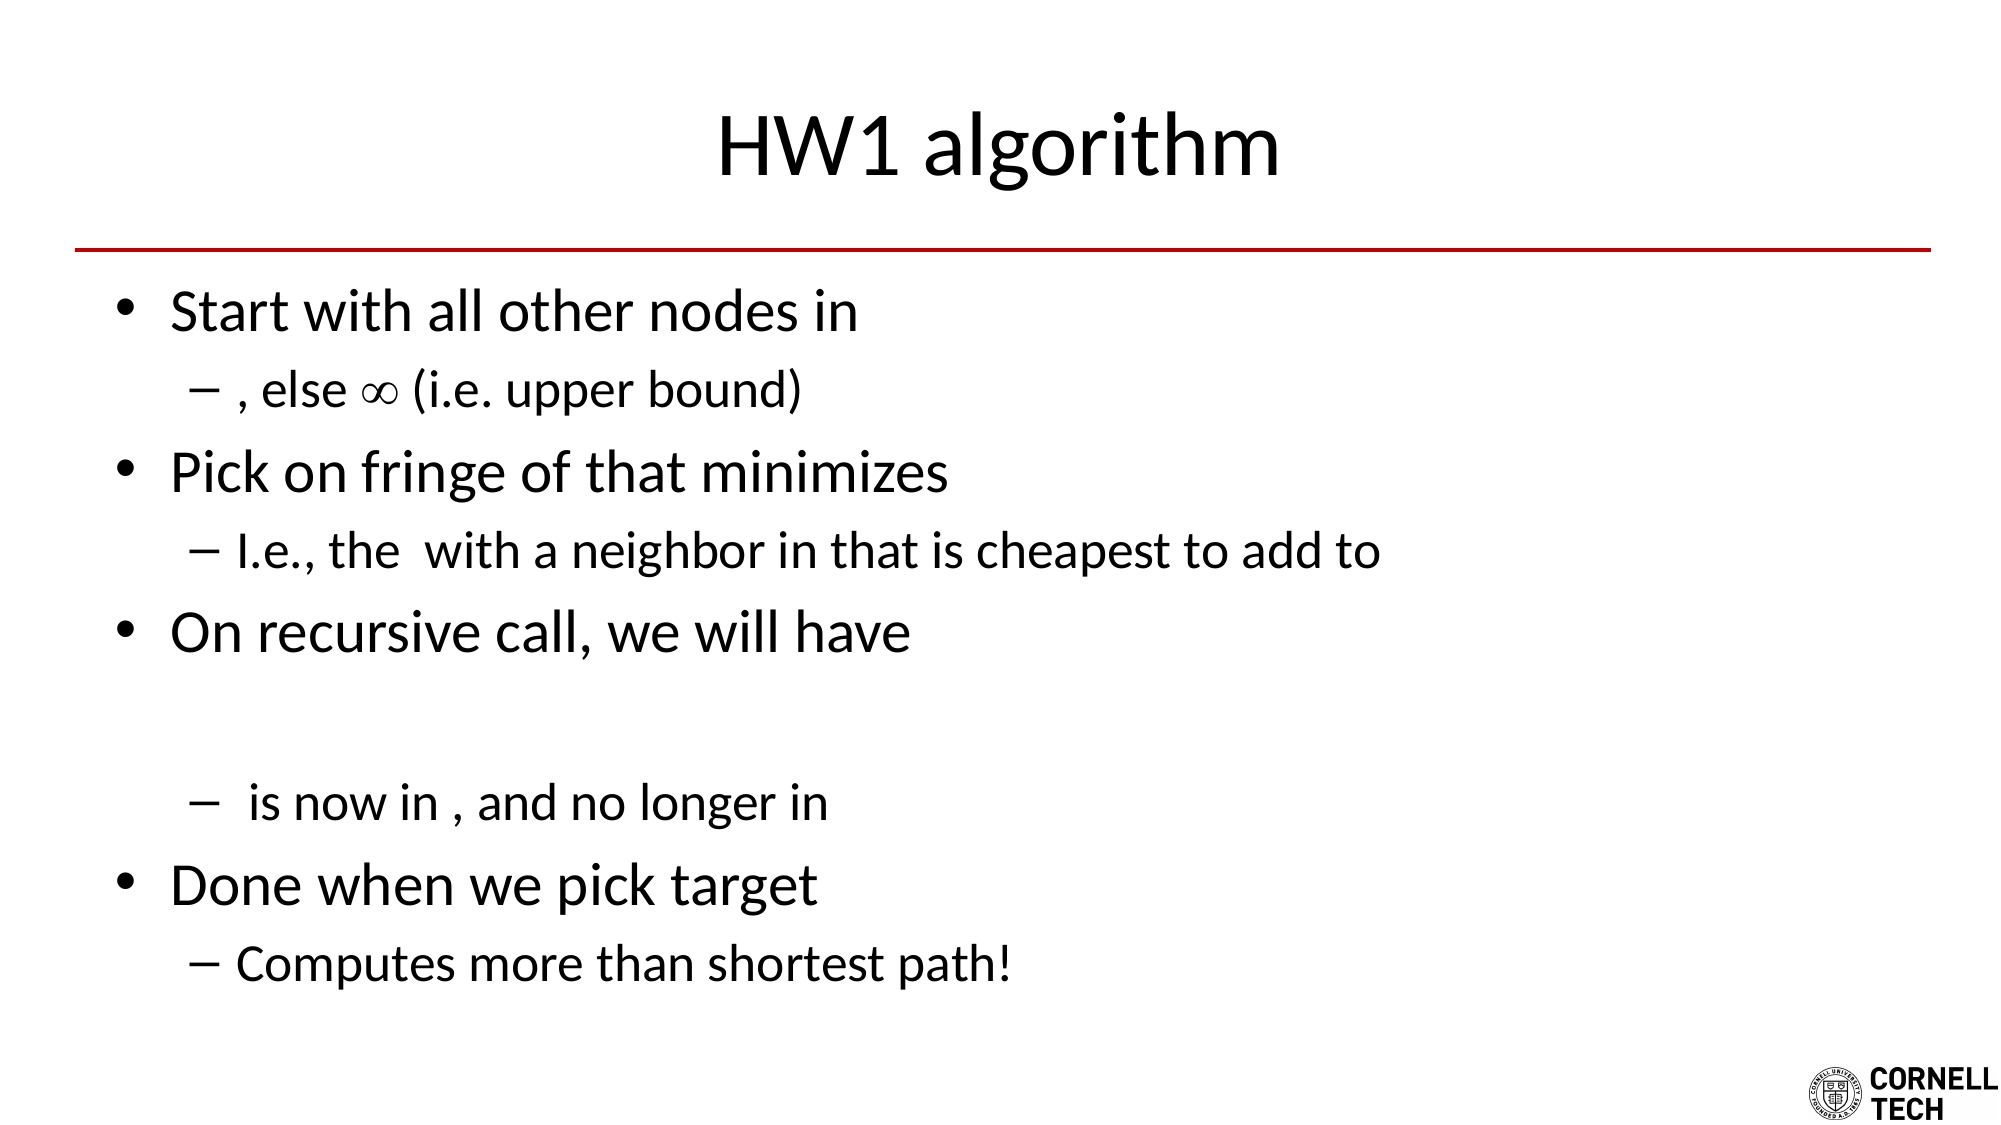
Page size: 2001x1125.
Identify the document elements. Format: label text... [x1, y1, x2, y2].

picture [1809, 1067, 1998, 1120]
title HW1 algorithm [99, 45, 1900, 233]
